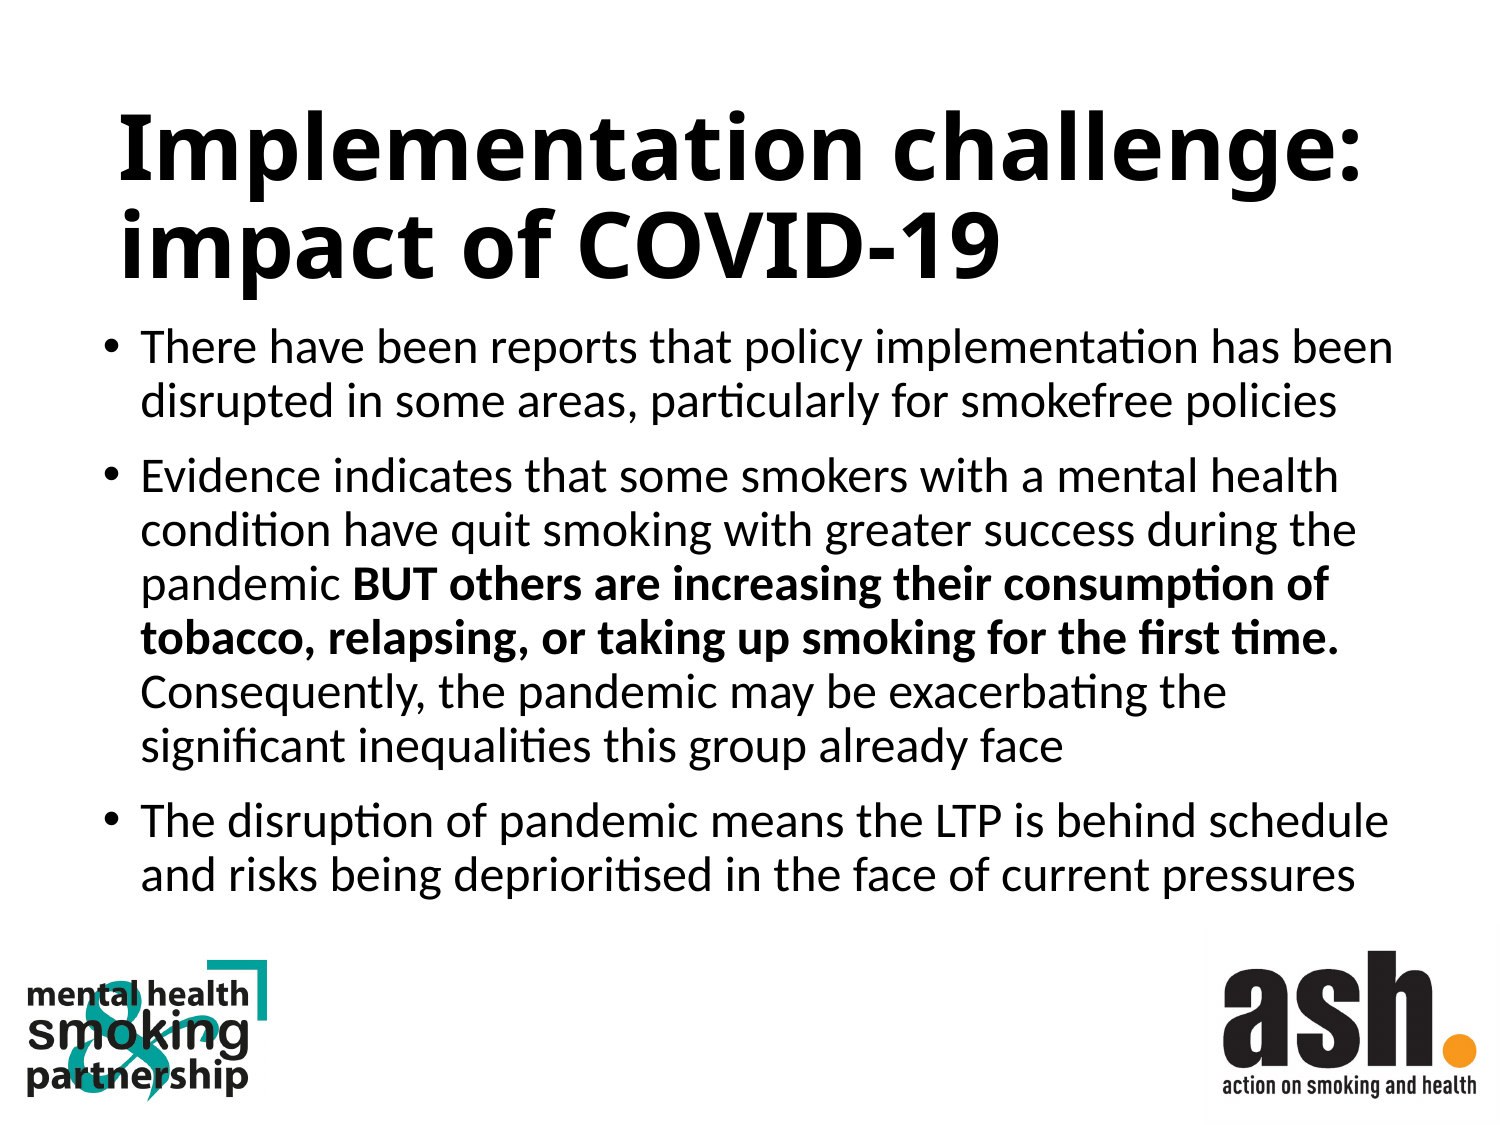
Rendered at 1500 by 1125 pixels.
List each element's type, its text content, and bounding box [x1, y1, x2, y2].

title Implementation challenge: impact of COVID-19 [103, 128, 1397, 271]
picture [24, 952, 267, 1102]
picture [1204, 925, 1500, 1125]
list There have been reports that policy implementation has been disrupted in some areas, particularly for smokefree policies Evidence indicates that some smokers with a mental health condition have quit smoking with greater success during the pandemic BUT others are increasing their consumption of tobacco, relapsing, or taking up smoking for the first time. Consequently, the pandemic may be exacerbating the significant inequalities this group already face The disruption of pandemic means the LTP is behind schedule and risks being deprioritised in the face of current pressures [87, 313, 1412, 1115]
